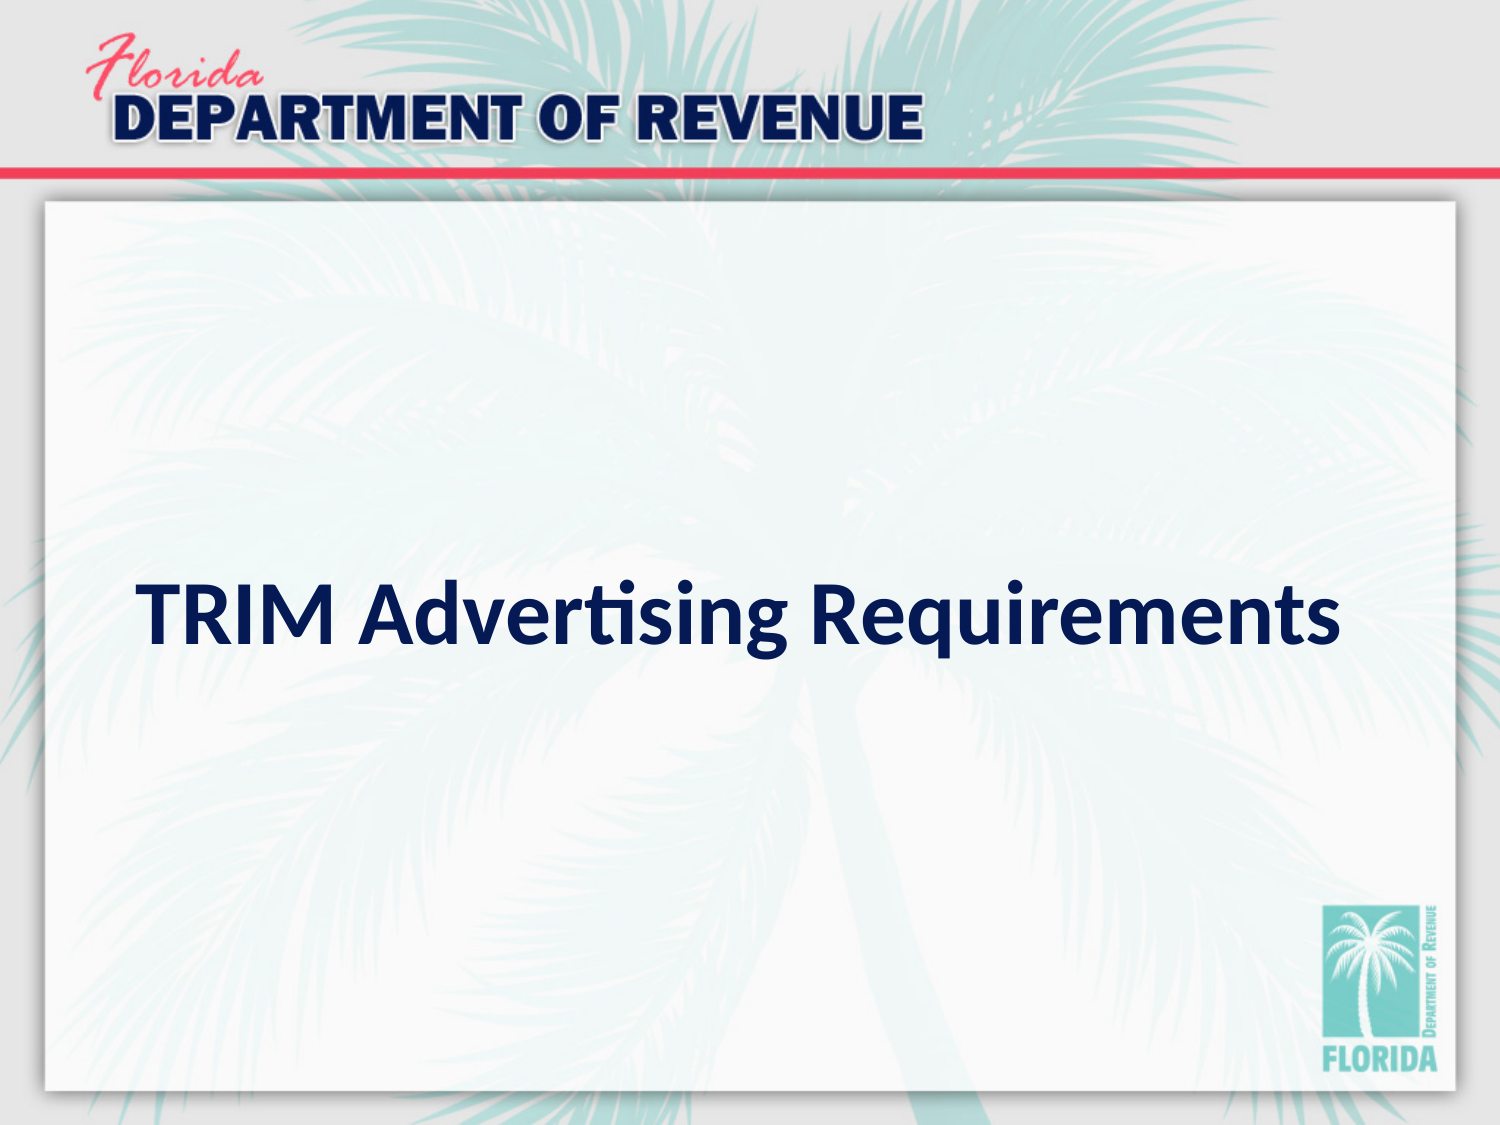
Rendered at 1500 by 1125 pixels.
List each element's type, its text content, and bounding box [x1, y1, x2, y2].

title TRIM Advertising Requirements [50, 487, 1450, 729]
picture [0, 0, 1500, 1125]
